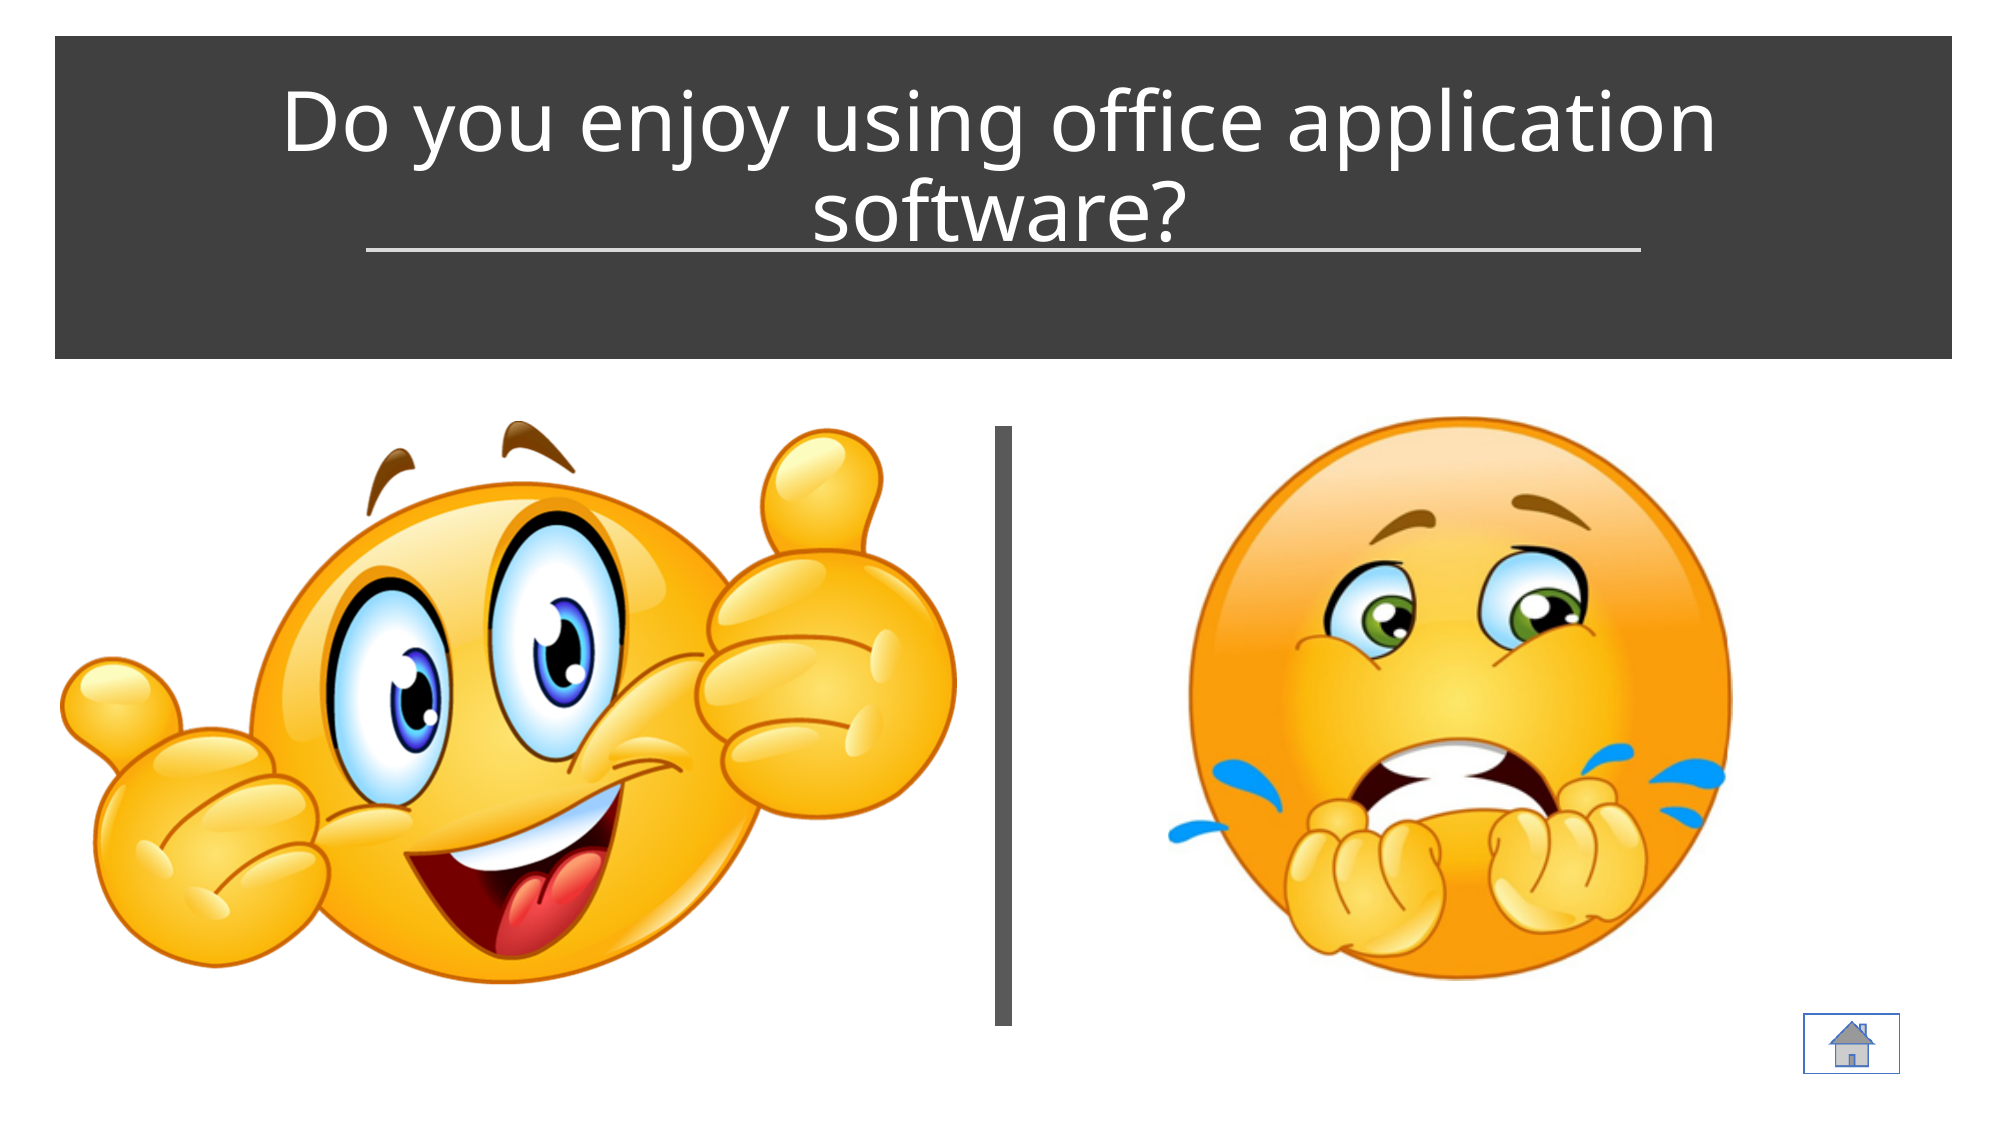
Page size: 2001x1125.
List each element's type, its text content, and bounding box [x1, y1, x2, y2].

title Do you enjoy using office application software? [86, 114, 1914, 267]
picture [1803, 1013, 1900, 1074]
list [60, 421, 957, 986]
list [1168, 416, 1733, 981]
text_box [64, 45, 1942, 350]
